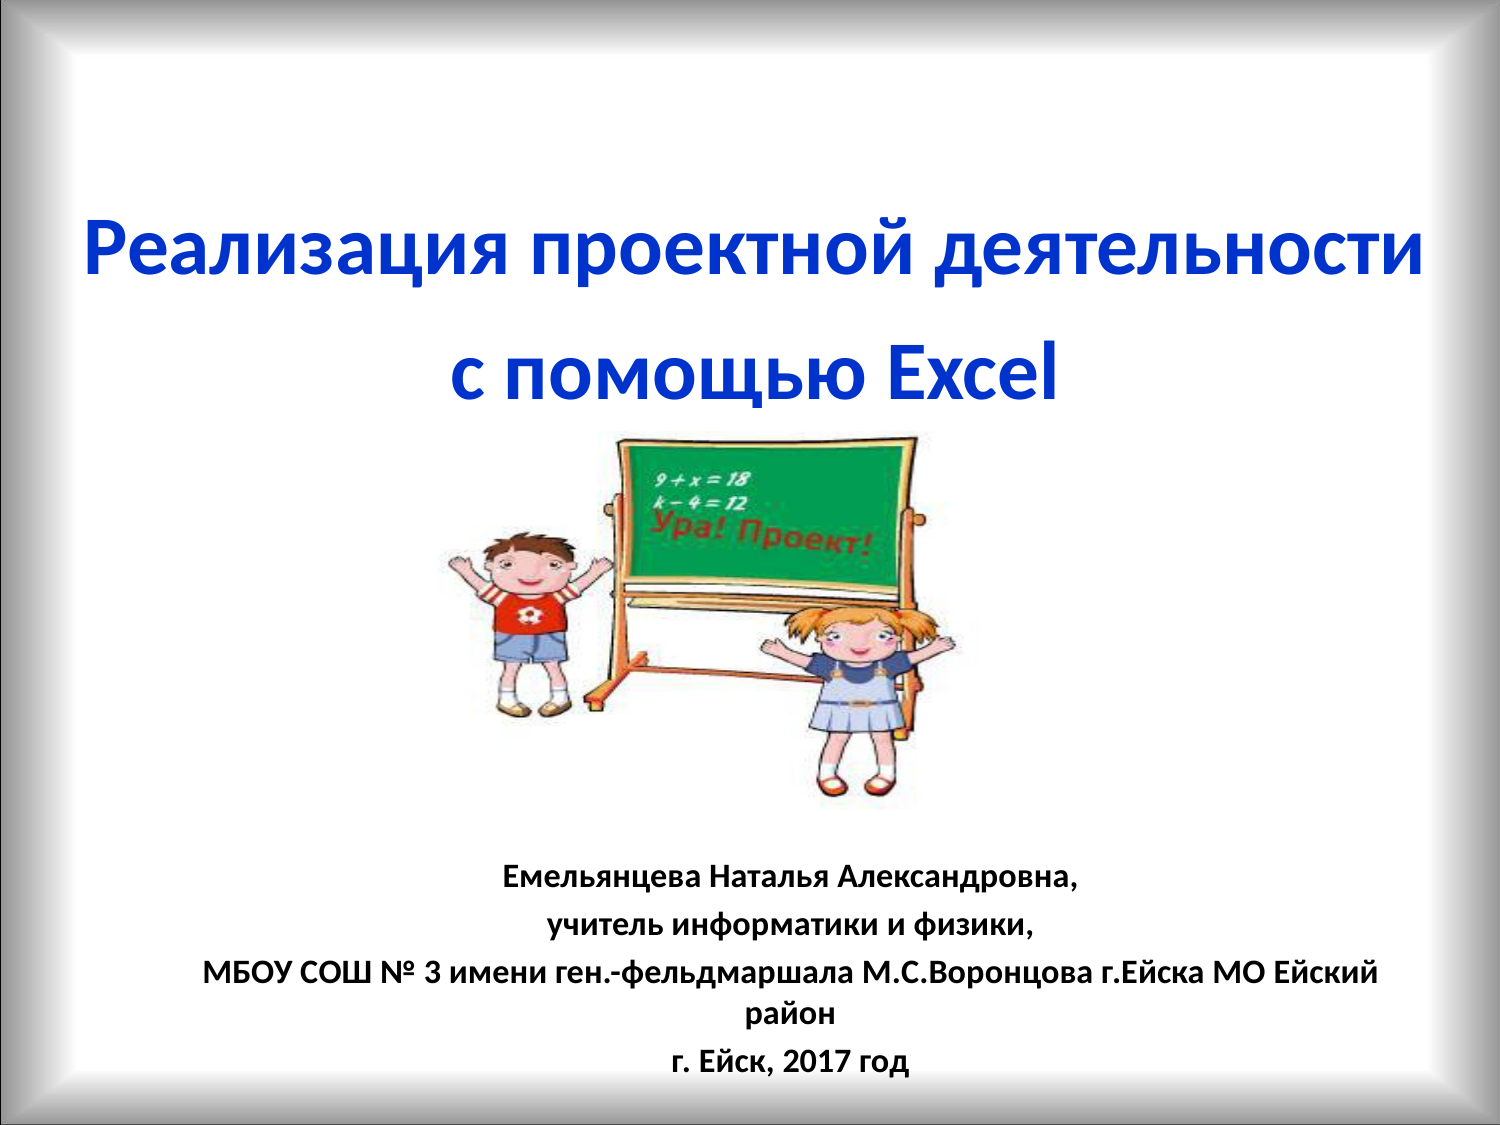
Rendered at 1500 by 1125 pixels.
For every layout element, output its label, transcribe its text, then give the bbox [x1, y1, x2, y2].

title Реализация проектной деятельности с помощью Excel [29, 54, 1500, 528]
picture [0, 0, 1500, 1125]
subtitle Емельянцева Наталья Александровна, учитель информатики и физики, МБОУ СОШ № 3 имени ген.-фельдмаршала М.С.Воронцова г.Ейска МО Ейский район г. Ейск, 2017 год [183, 846, 1398, 1090]
